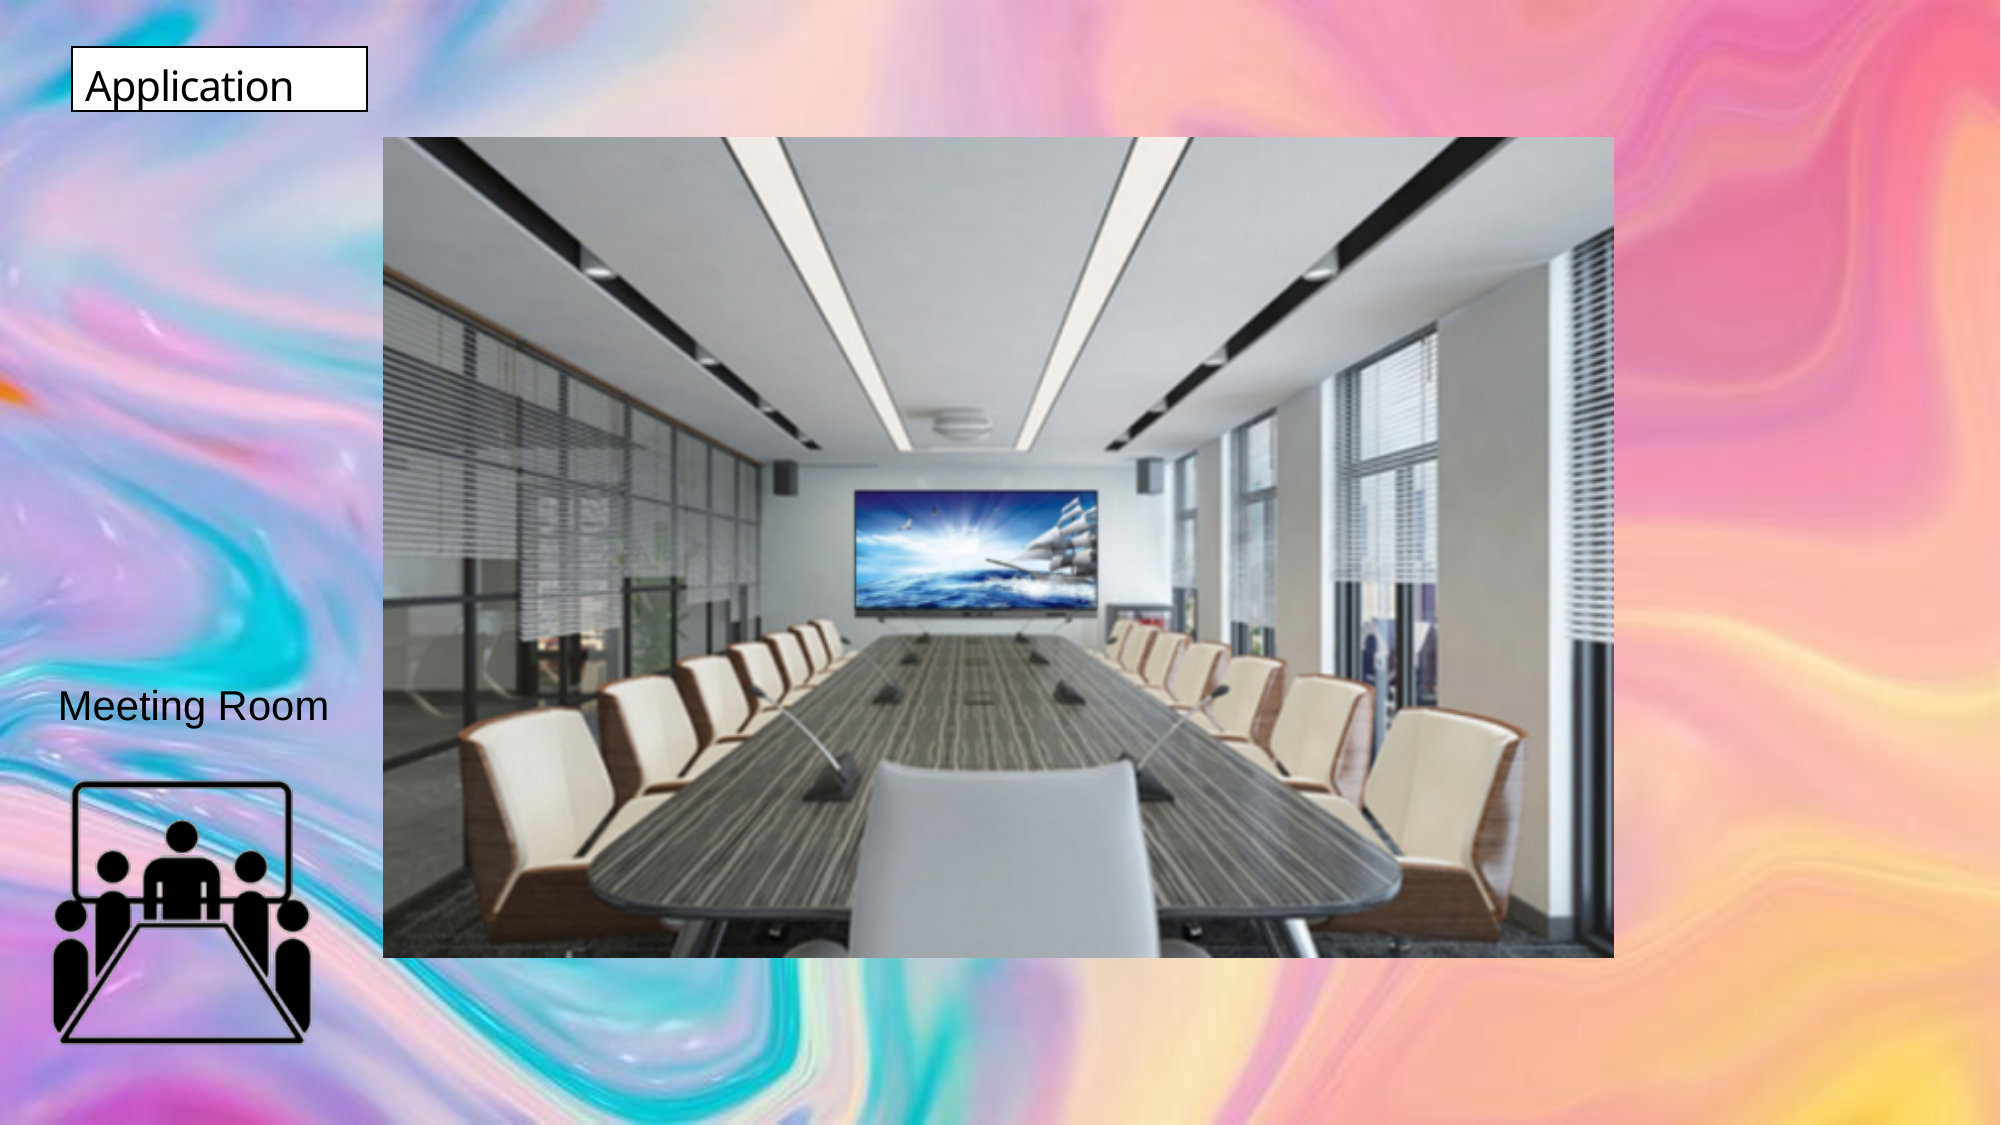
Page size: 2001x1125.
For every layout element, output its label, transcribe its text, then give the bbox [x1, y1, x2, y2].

text_box Meeting Room [55, 681, 383, 737]
picture [0, 0, 2001, 1125]
text_box lApplication [71, 46, 368, 112]
